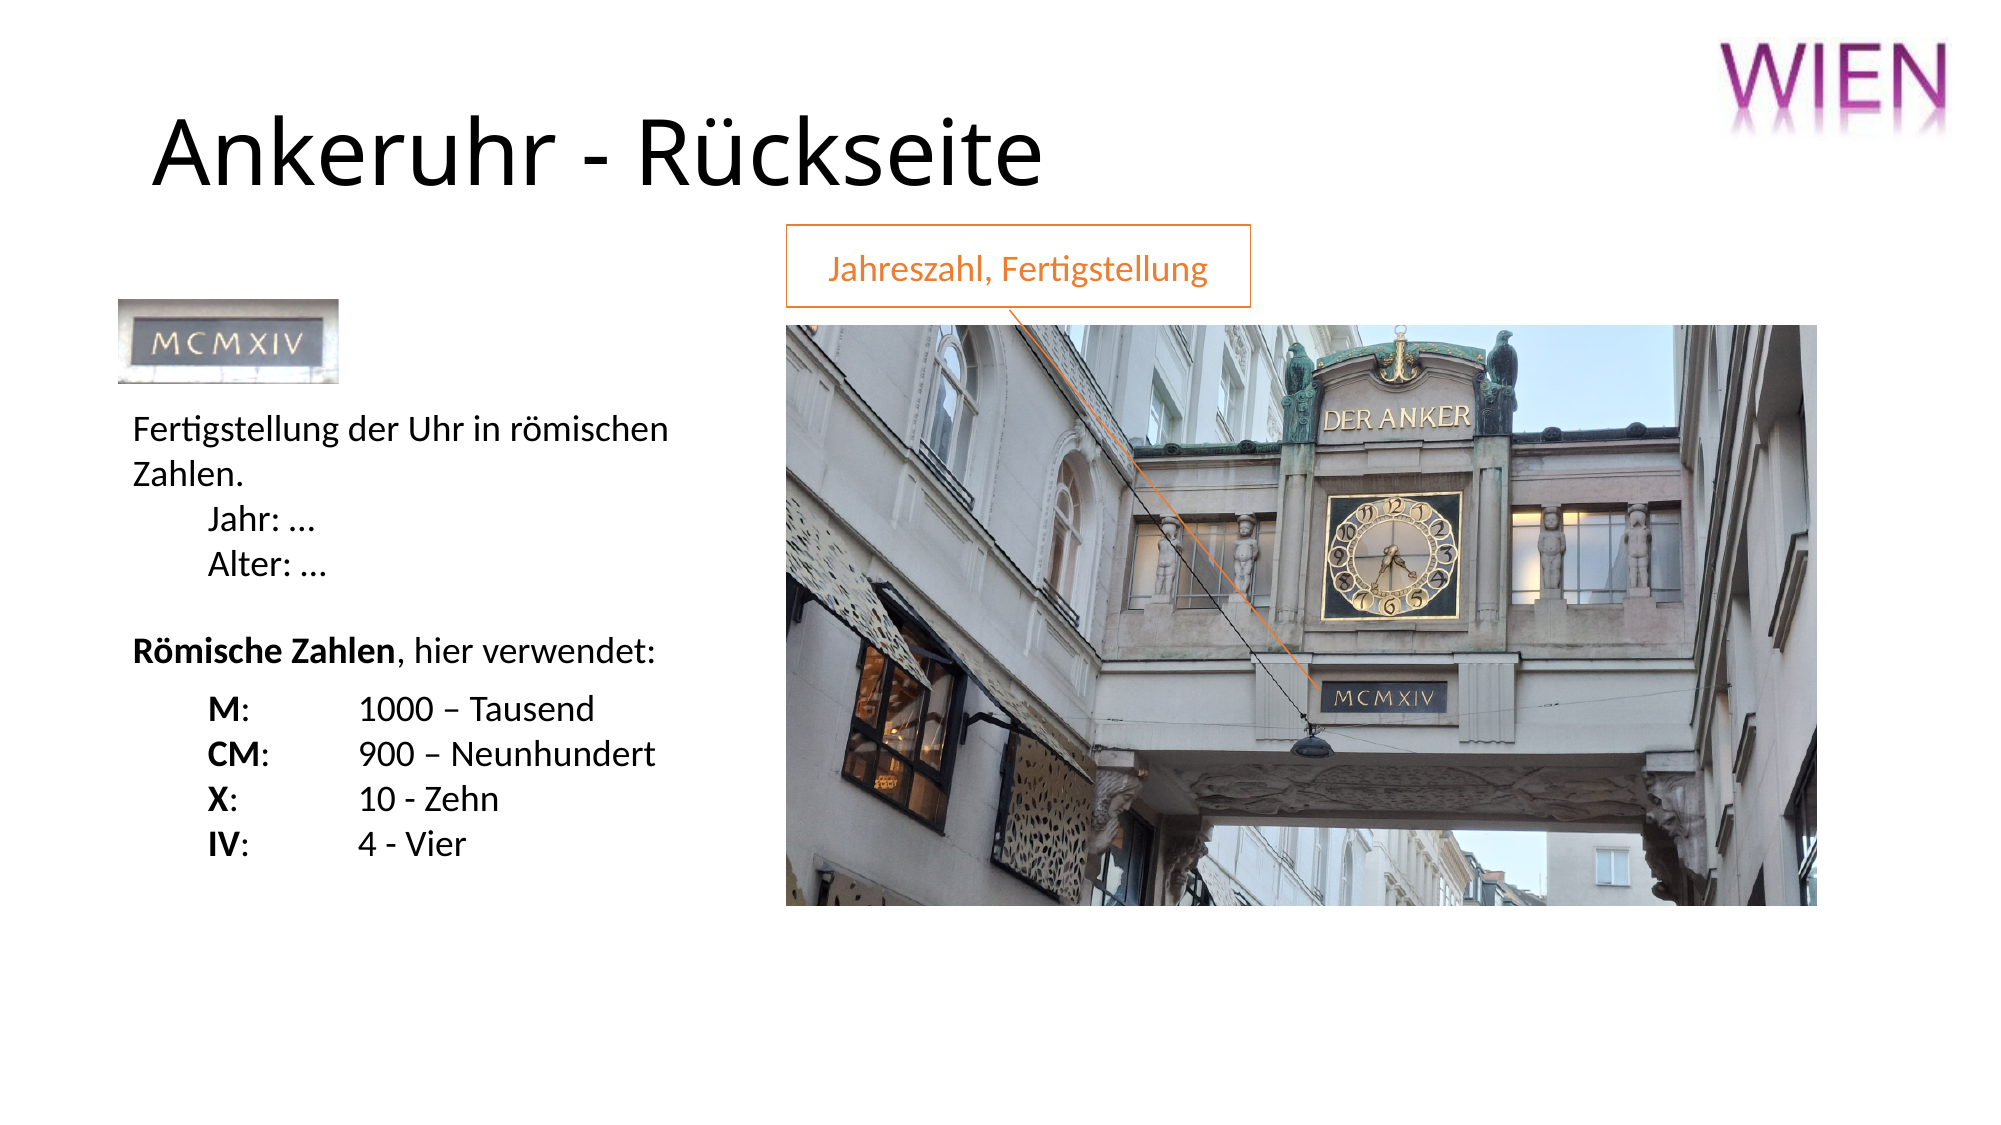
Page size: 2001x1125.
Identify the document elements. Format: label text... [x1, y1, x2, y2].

text_box Römische Zahlen, hier verwendet: M: 1000 – Tausend CM: 900 – Neunhundert X: 10 - Zehn IV: 4 - Vier [118, 618, 722, 872]
picture [1718, 37, 1952, 141]
title Ankeruhr - Rückseite [137, 59, 1863, 253]
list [786, 325, 1817, 906]
picture [118, 299, 339, 384]
text_box Fertigstellung der Uhr in römischen Zahlen. Jahr: … Alter: … [118, 396, 722, 592]
text_box Jahreszahl, Fertigstellung [786, 225, 1251, 307]
